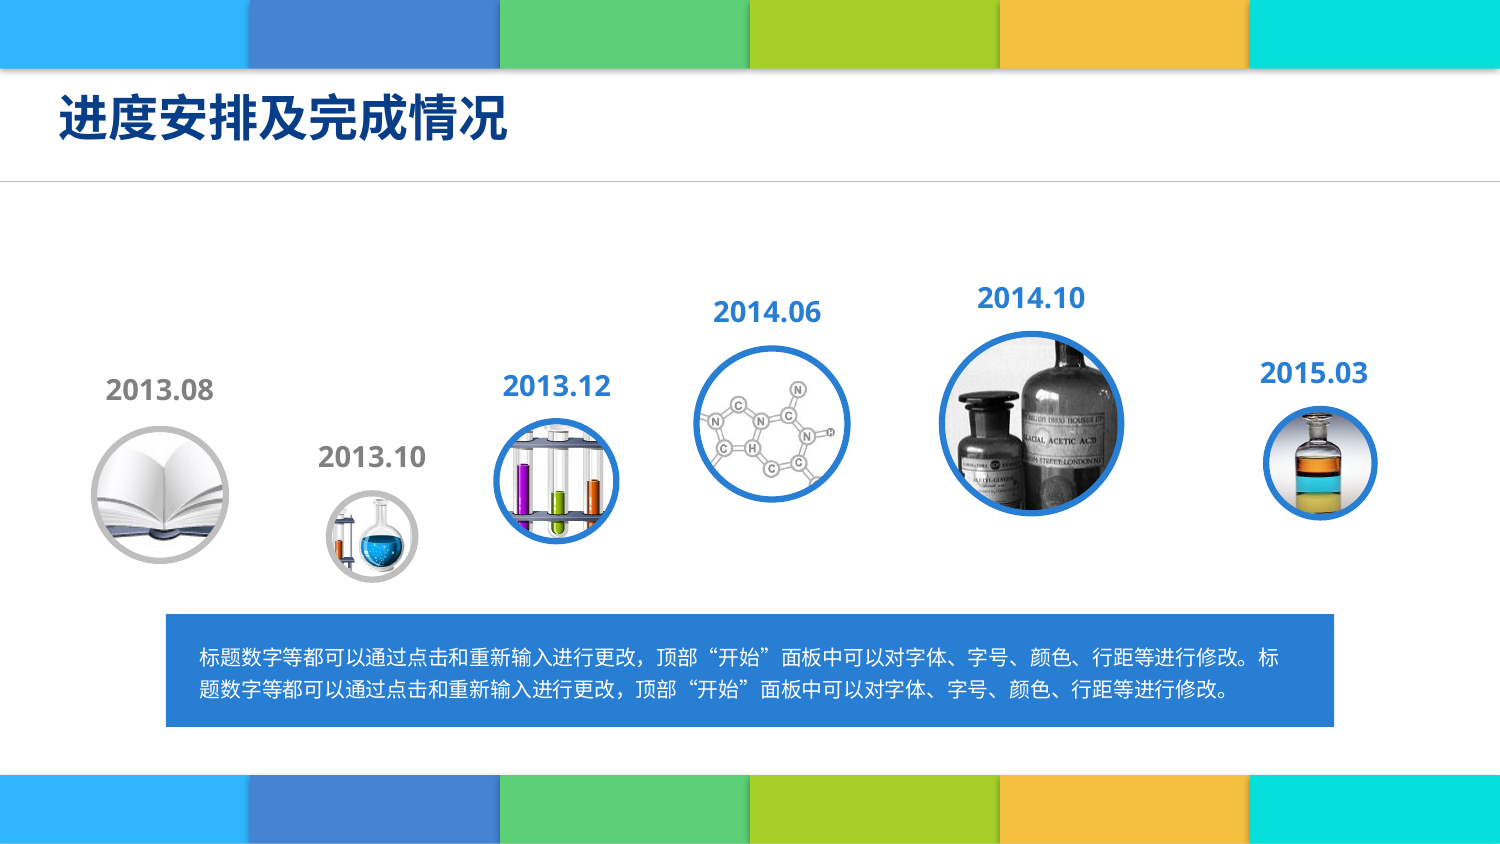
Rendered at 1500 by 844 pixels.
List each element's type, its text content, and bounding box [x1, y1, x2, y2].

picture [941, 333, 1122, 514]
picture [696, 348, 848, 500]
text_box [165, 614, 1335, 727]
picture [328, 493, 416, 580]
picture [93, 428, 227, 562]
text_box 进度安排及完成情况 [43, 78, 571, 154]
picture [496, 420, 617, 542]
picture [1265, 408, 1375, 518]
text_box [0, 181, 1500, 632]
